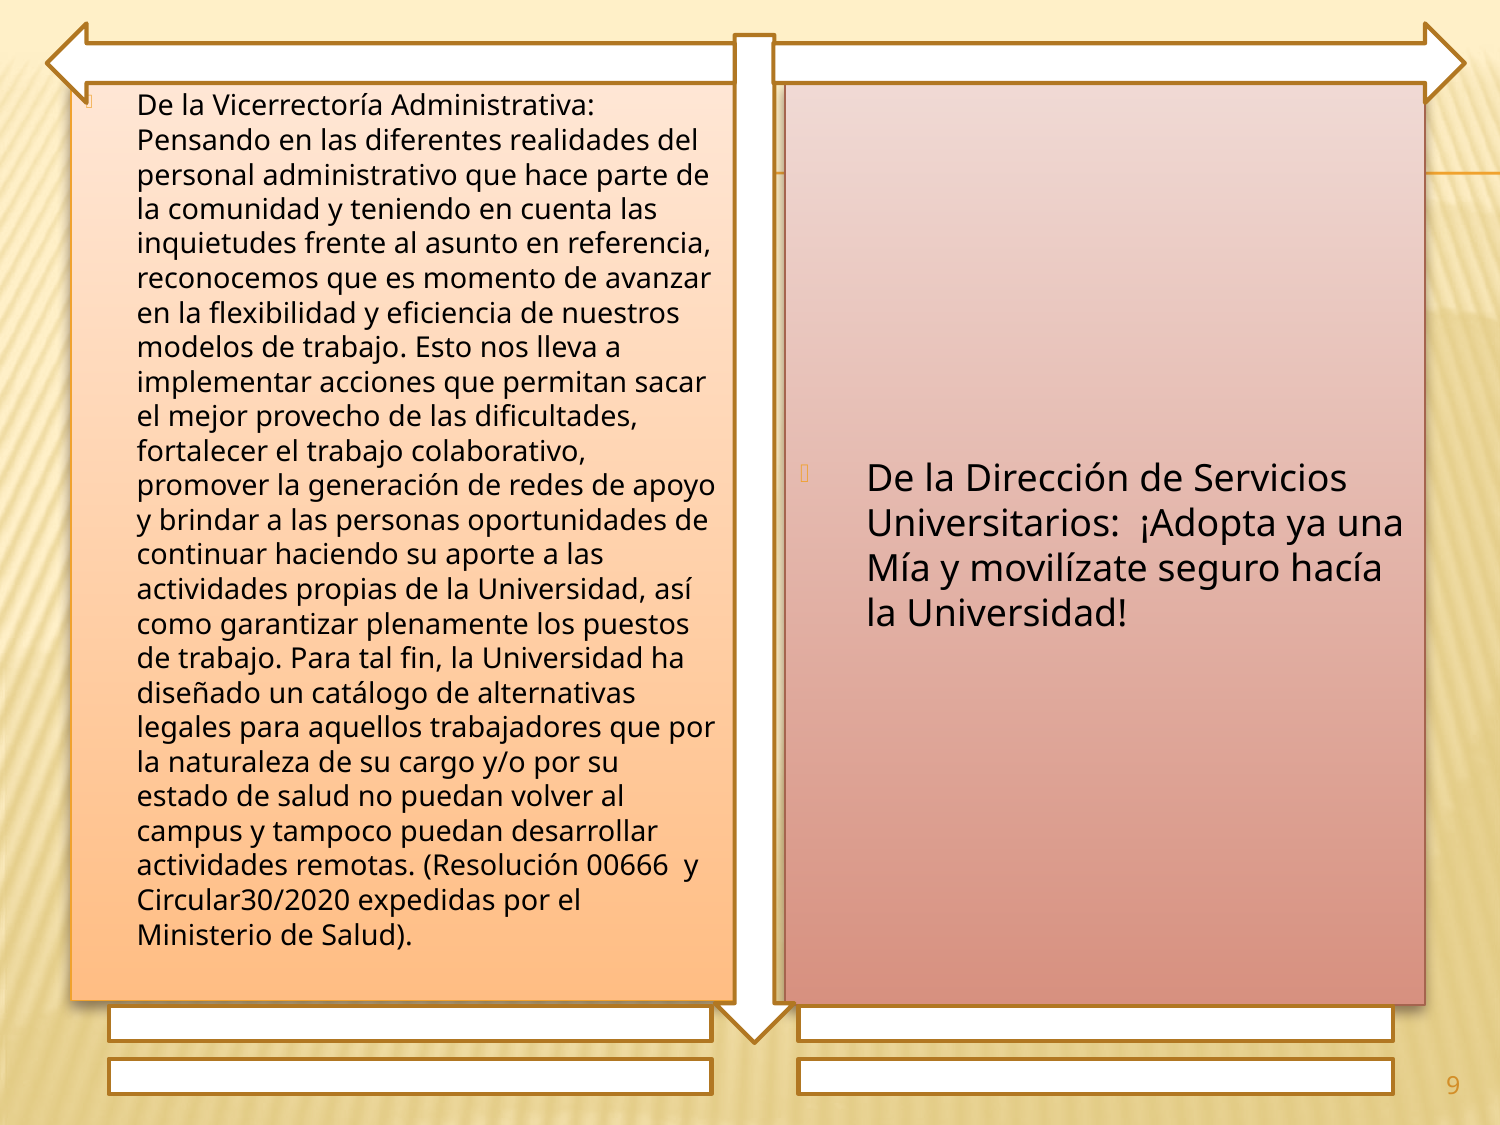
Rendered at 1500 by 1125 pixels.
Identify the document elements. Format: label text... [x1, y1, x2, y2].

text_box [712, 32, 797, 1046]
list De la Dirección de Servicios Universitarios: ¡Adopta ya una Mía y movilízate seguro hacía la Universidad! [784, 86, 1426, 1006]
list De la Vicerrectoría Administrativa: Pensando en las diferentes realidades del personal administrativo que hace parte de la comunidad y teniendo en cuenta las inquietudes frente al asunto en referencia, reconocemos que es momento de avanzar en la flexibilidad y eficiencia de nuestros modelos de trabajo. Esto nos lleva a implementar acciones que permitan sacar el mejor provecho de las dificultades, fortalecer el trabajo colaborativo, promover la generación de redes de apoyo y brindar a las personas oportunidades de continuar haciendo su aporte a las actividades propias de la Universidad, así como garantizar plenamente los puestos de trabajo. Para tal fin, la Universidad ha diseñado un catálogo de alternativas legales para aquellos trabajadores que por la naturaleza de su cargo y/o por su estado de salud no puedan volver al campus y tampoco puedan desarrollar actividades remotas. (Resolución 00666 y Circular30/2020 expedidas por el Ministerio de Salud). [70, 86, 732, 1001]
slide_number 9 [1350, 1062, 1475, 1103]
text_box [796, 1057, 1395, 1096]
text_box [107, 1004, 714, 1043]
text_box [107, 1057, 714, 1096]
text_box [771, 21, 1467, 105]
text_box [796, 1004, 1395, 1043]
text_box [44, 21, 737, 105]
